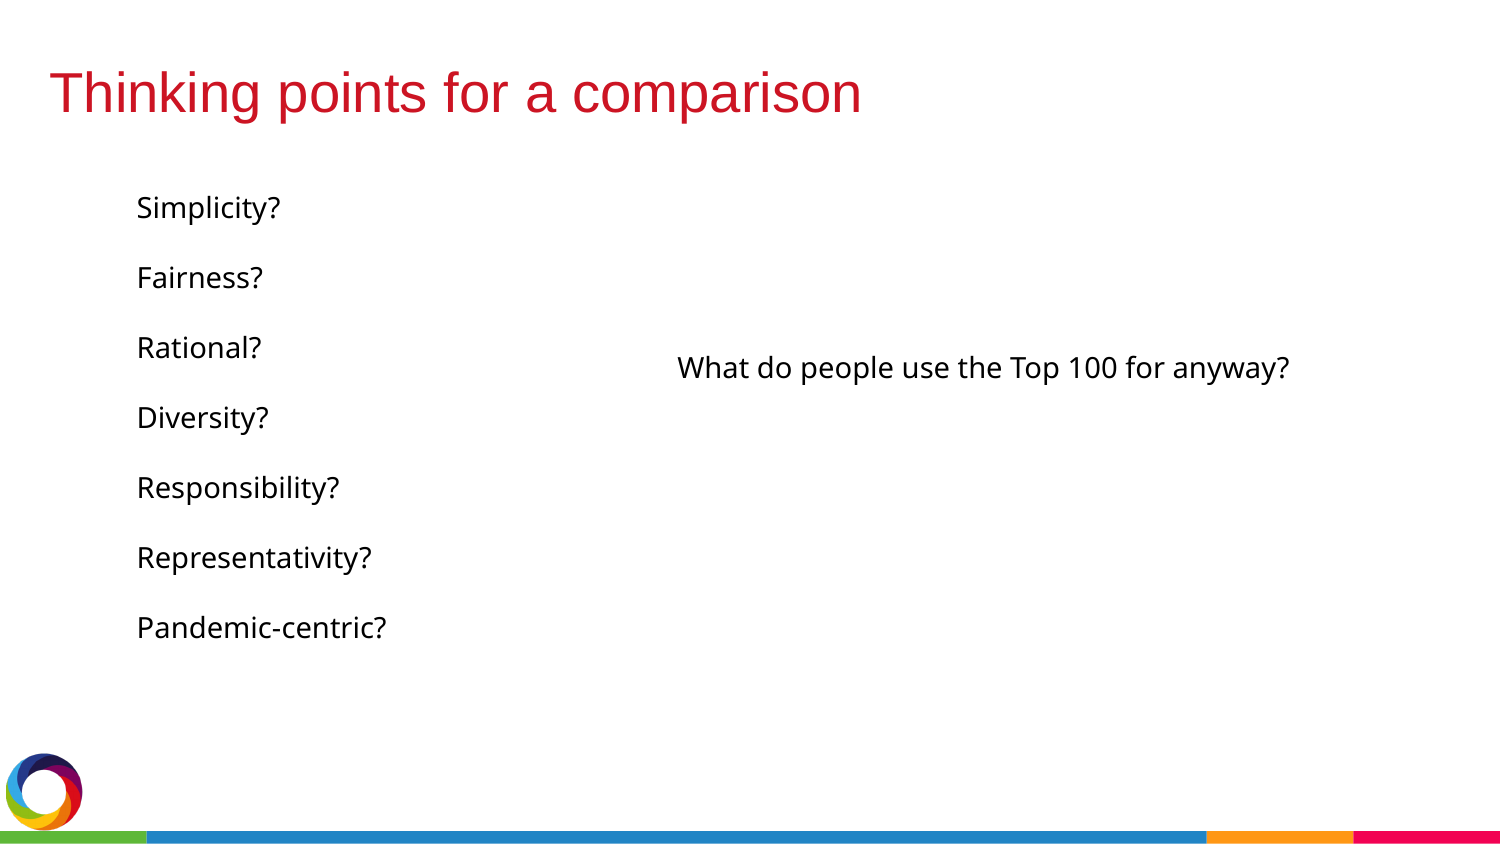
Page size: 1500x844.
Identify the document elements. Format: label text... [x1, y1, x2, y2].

text_box Simplicity? Fairness? Rational? Diversity? Responsibility? Representativity? Pandemic-centric? [121, 174, 737, 730]
text_box Thinking points for a comparison [38, 45, 1453, 135]
picture [6, 753, 88, 831]
text_box What do people use the Top 100 for anyway? [662, 334, 1394, 434]
